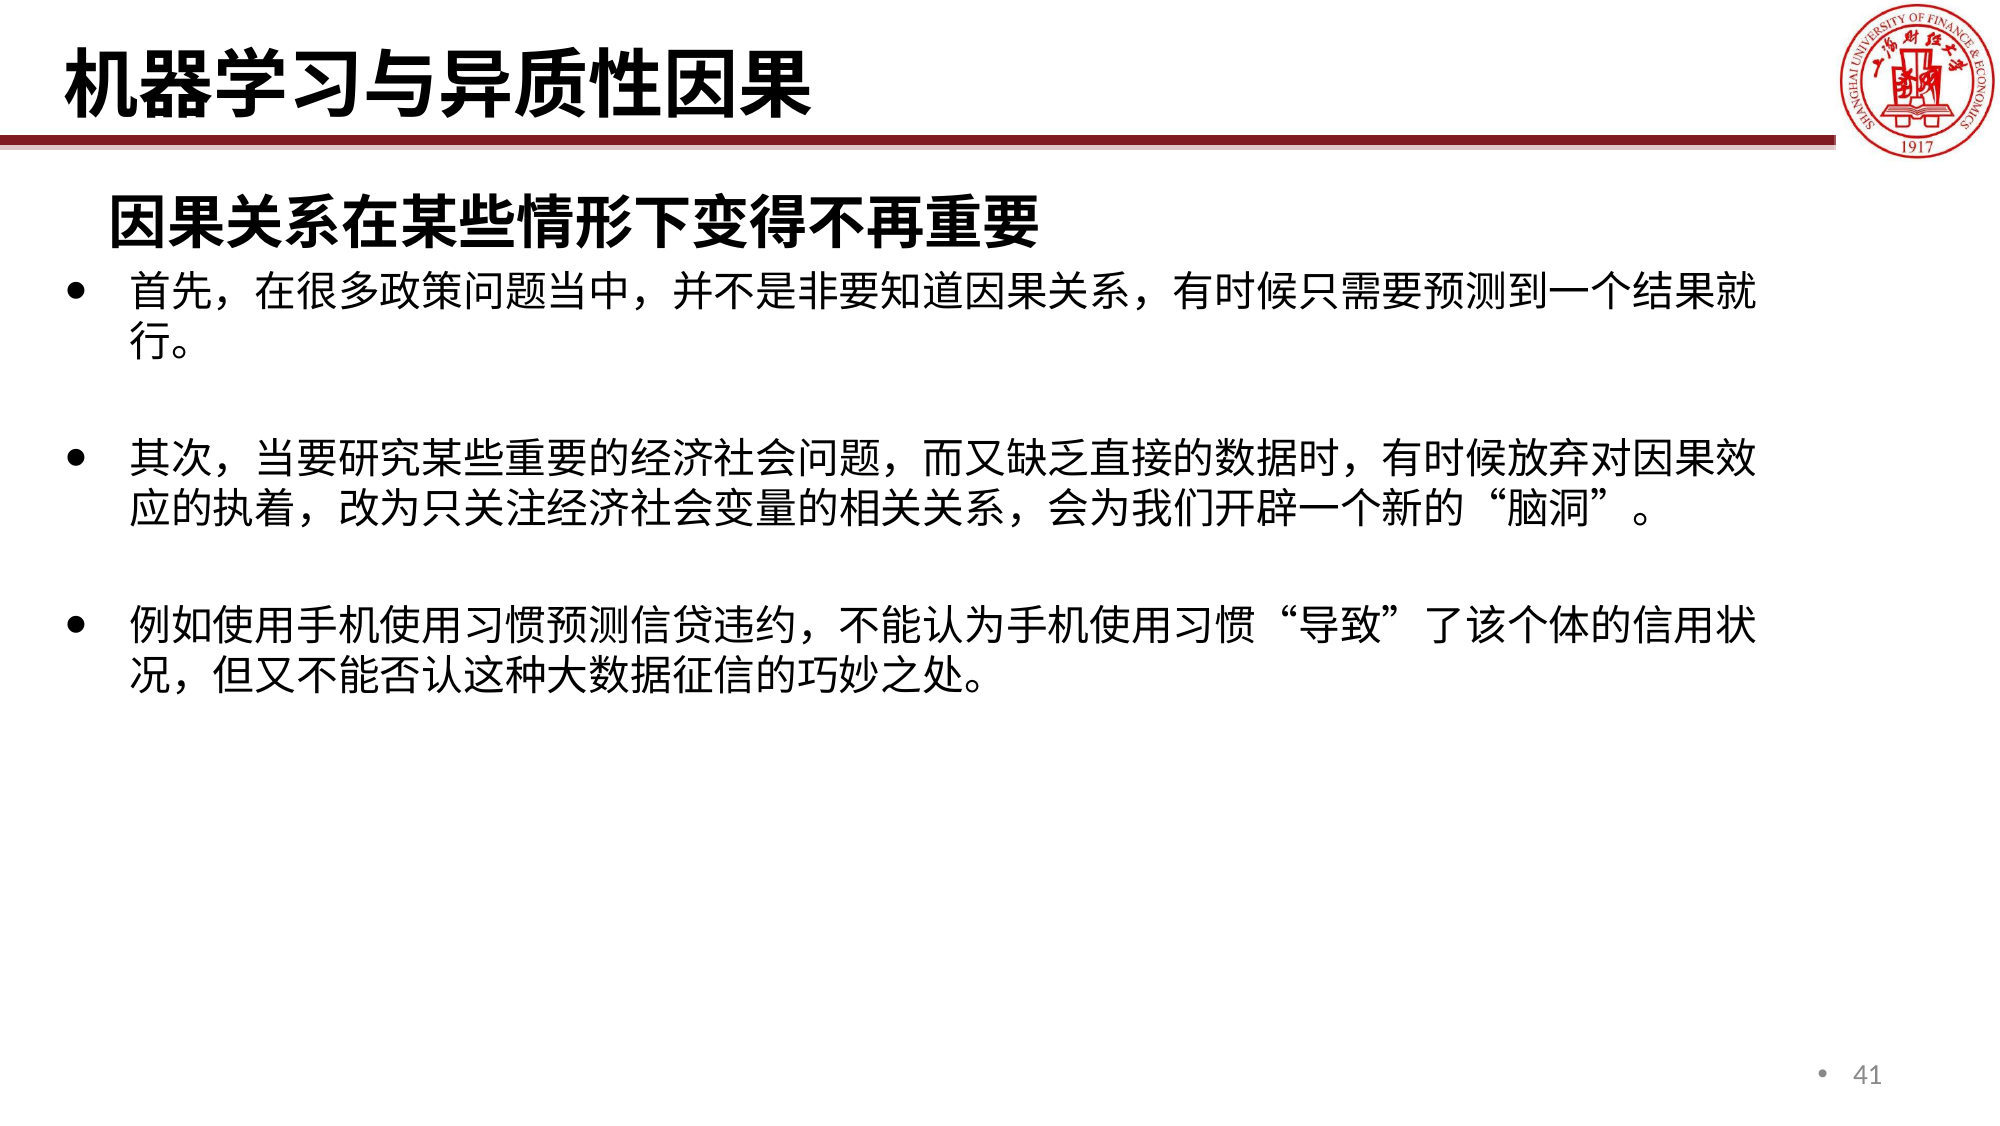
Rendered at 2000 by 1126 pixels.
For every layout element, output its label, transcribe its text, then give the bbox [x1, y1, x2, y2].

list 首先，在很多政策问题当中，并不是非要知道因果关系，有时候只需要预测到一个结果就行。 其次，当要研究某些重要的经济社会问题，而又缺乏直接的数据时，有时候放弃对因果效应的执着，改为只关注经济社会变量的相关关系，会为我们开辟一个新的“脑洞”。 例如使用手机使用习惯预测信贷违约，不能认为手机使用习惯“导致”了该个体的信用状况，但又不能否认这种大数据征信的巧妙之处。 [48, 256, 1780, 823]
text_box 因果关系在某些情形下变得不再重要 [94, 161, 1904, 263]
slide_number 41 [1433, 1042, 1900, 1103]
picture [0, 1, 2000, 163]
text_box 机器学习与异质性因果 [48, 29, 1365, 134]
